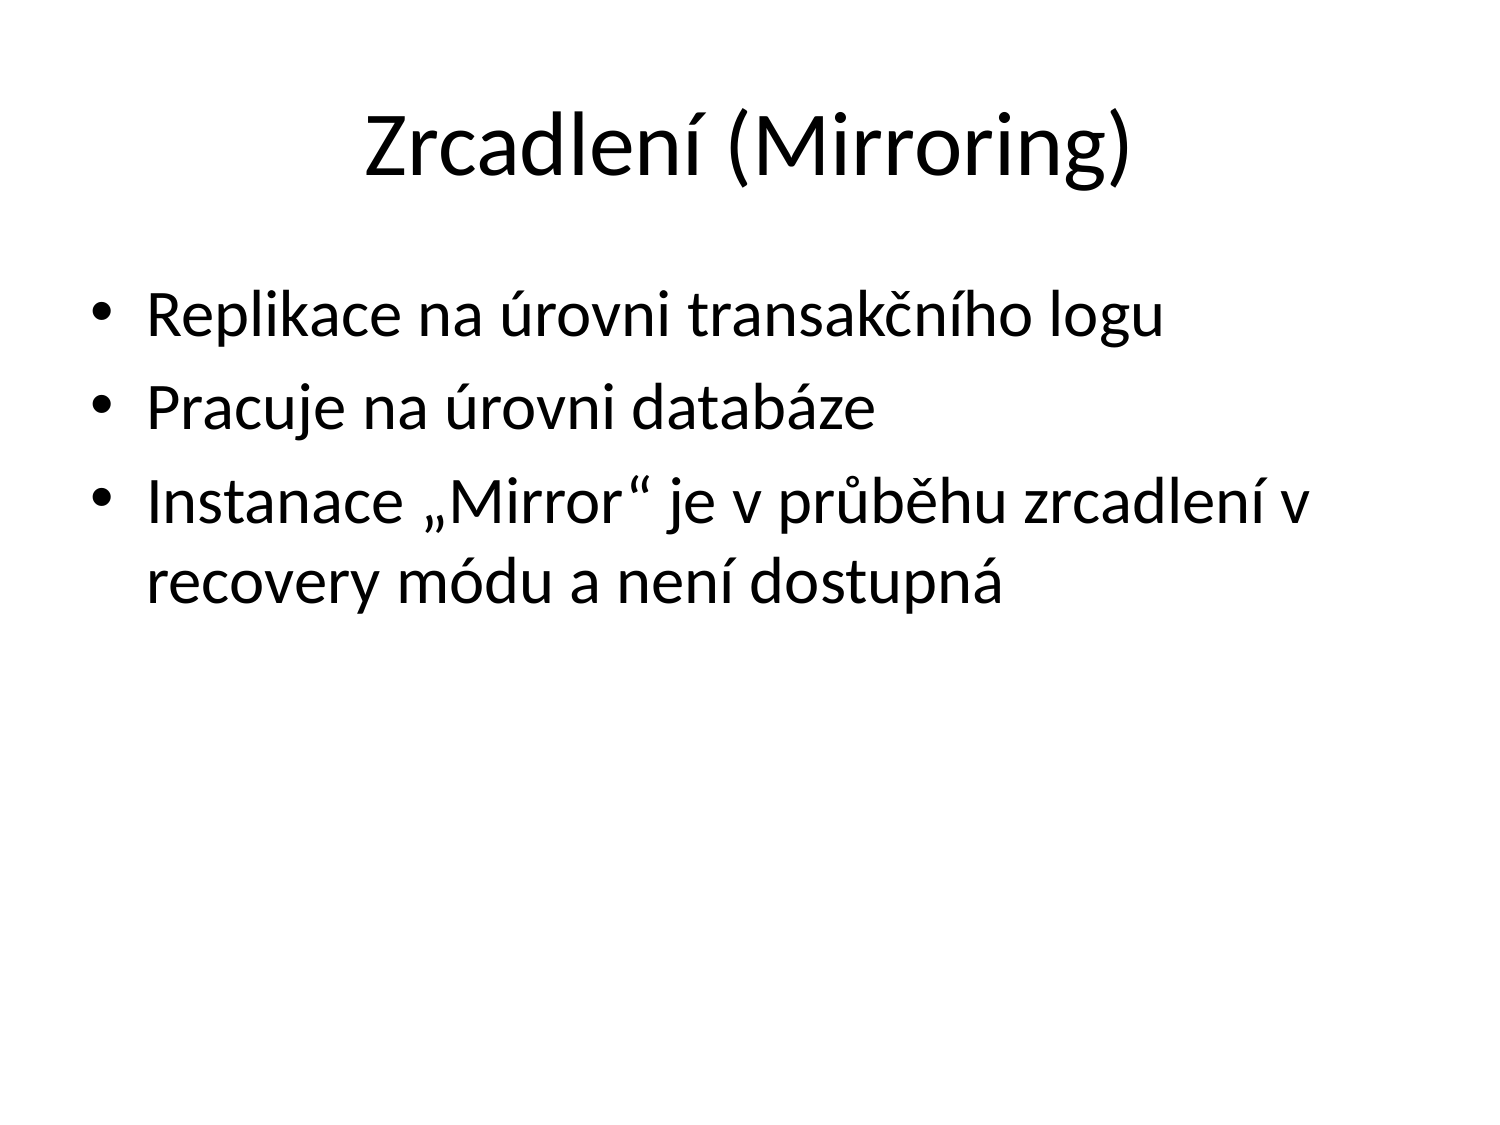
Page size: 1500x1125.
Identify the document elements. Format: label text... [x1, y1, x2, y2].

list Replikace na úrovni transakčního logu Pracuje na úrovni databáze Instanace „Mirror“ je v průběhu zrcadlení v recovery módu a není dostupná [75, 262, 1425, 1005]
title Zrcadlení (Mirroring) [75, 45, 1425, 233]
